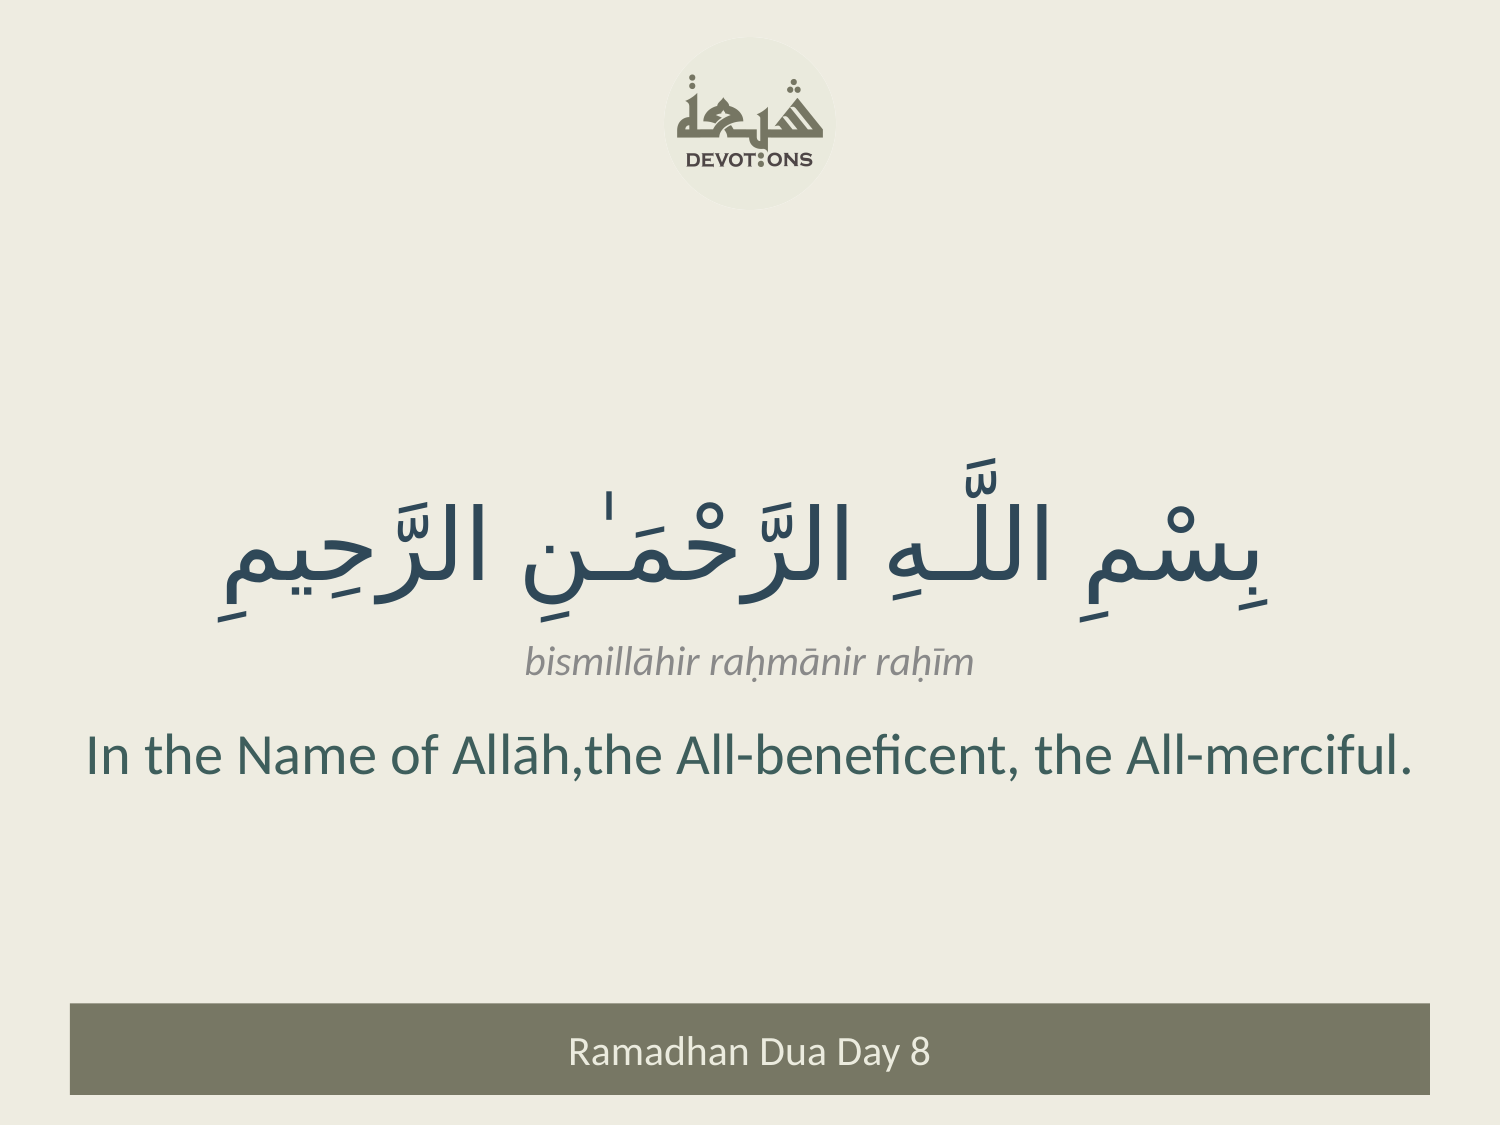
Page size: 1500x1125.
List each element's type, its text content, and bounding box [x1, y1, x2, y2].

list بِسْمِ اللَّـهِ الرَّحْمَـٰنِ الرَّحِيمِ bismillāhir raḥmānir raḥīm In the Name of Allāh,the All-beneficent, the All-merciful. [69, 203, 1430, 1003]
picture [656, 29, 844, 203]
list Ramadhan Dua Day 8 [69, 1003, 1430, 1095]
